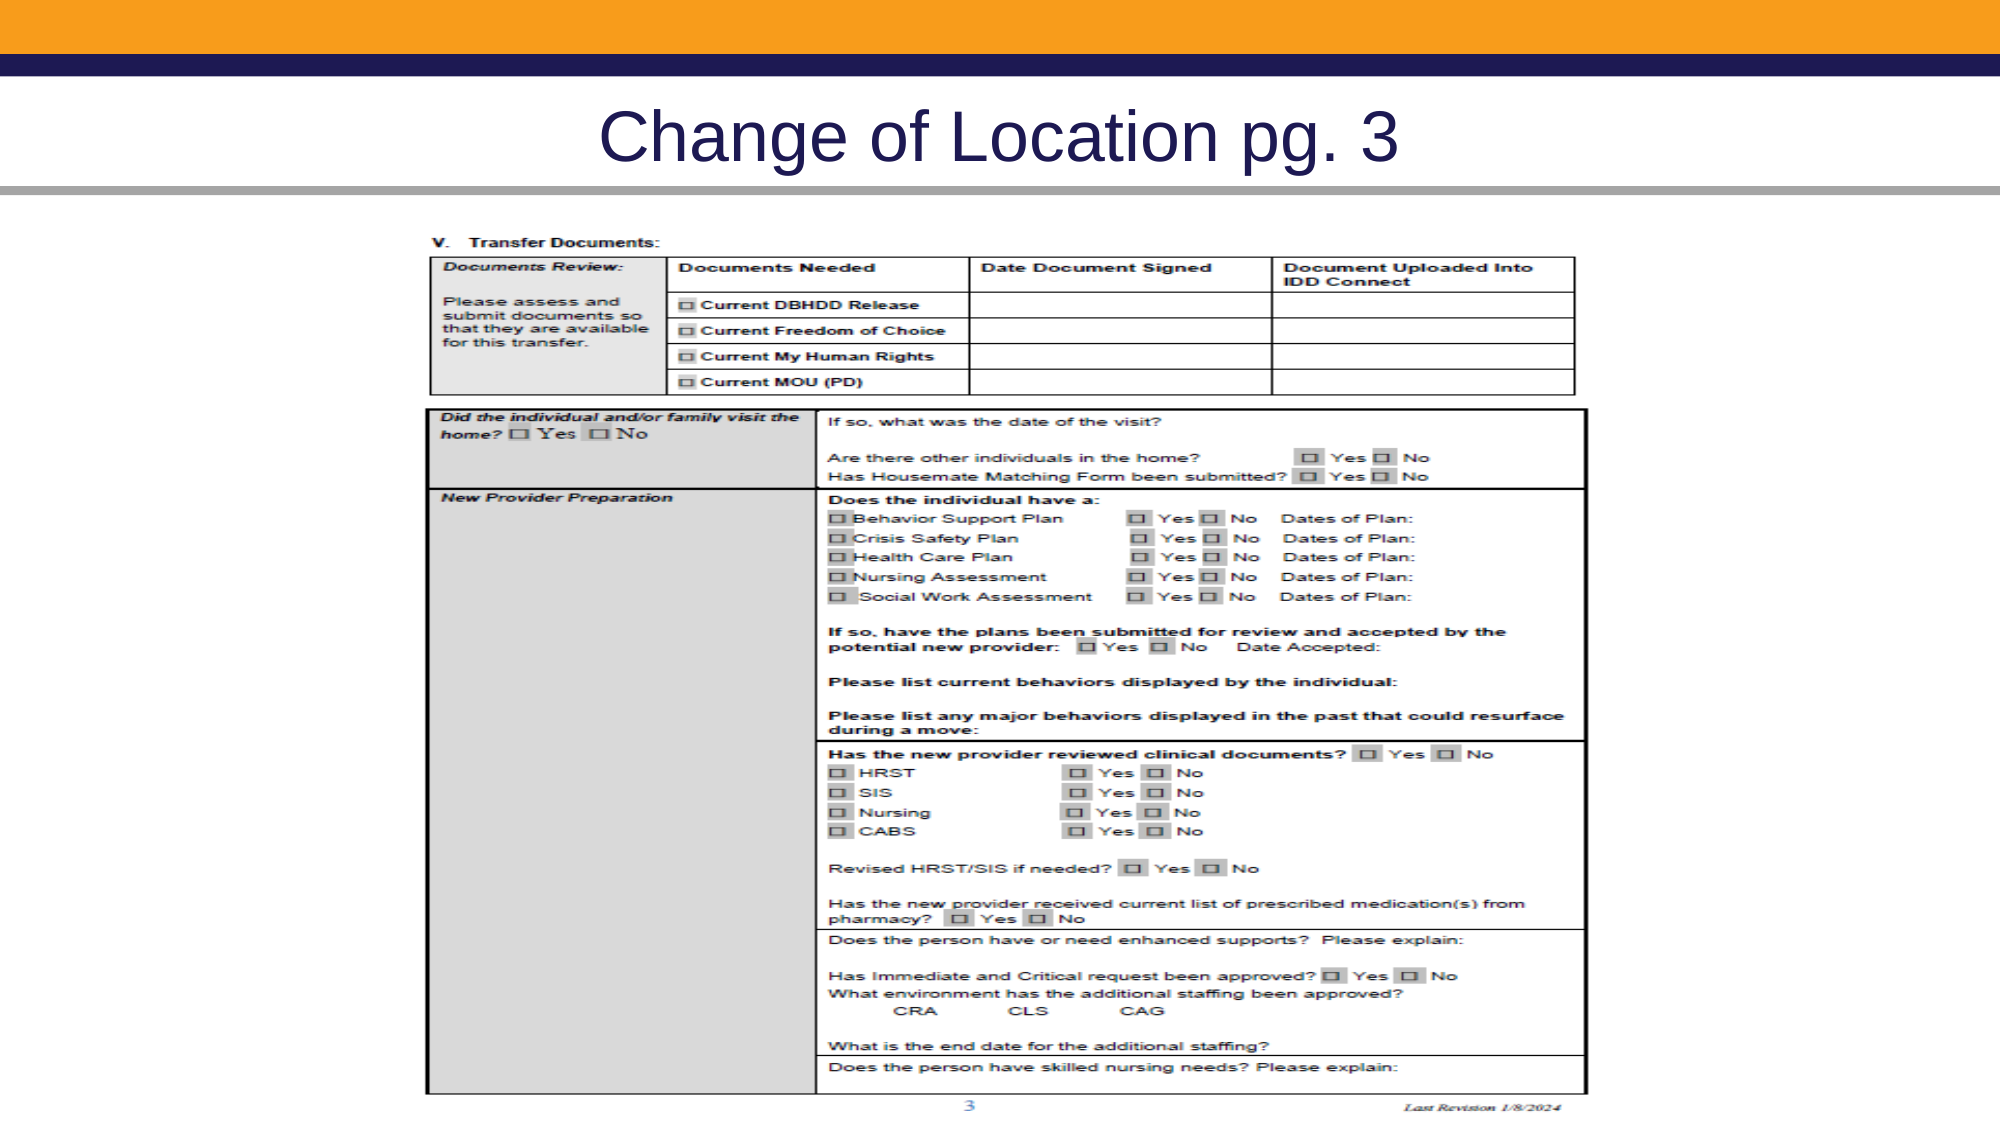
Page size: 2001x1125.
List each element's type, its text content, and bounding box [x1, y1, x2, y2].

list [343, 203, 1628, 1125]
title Change of Location pg. 3 [372, 54, 1628, 203]
